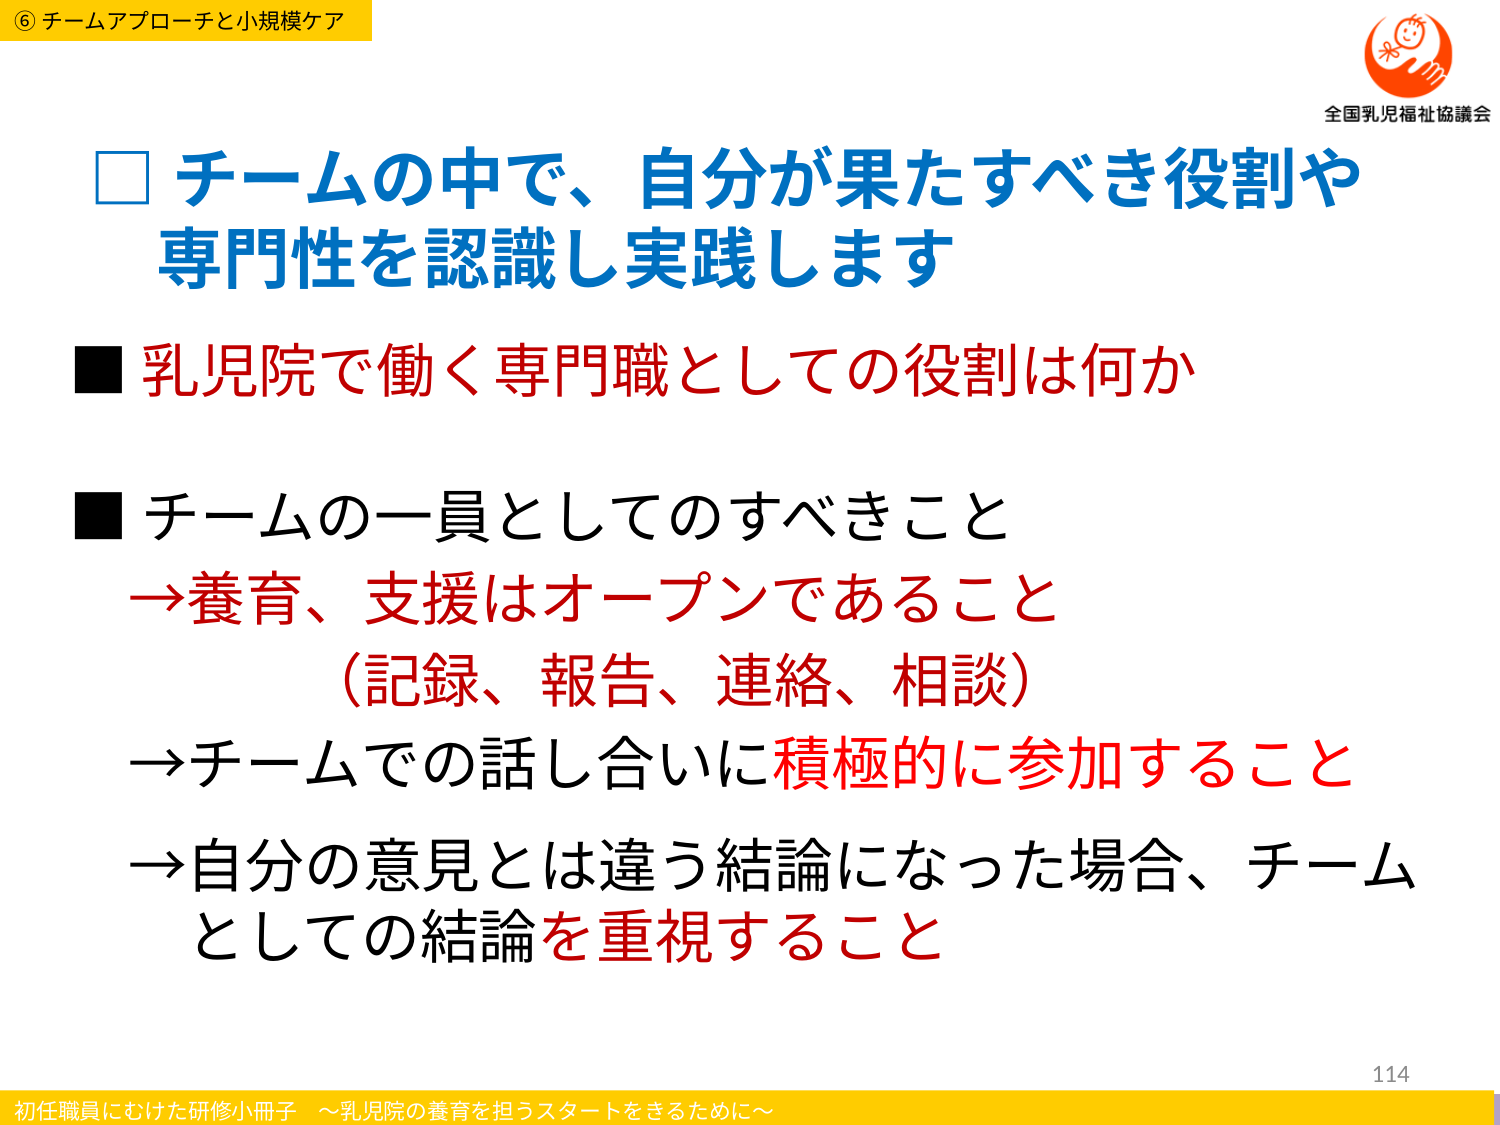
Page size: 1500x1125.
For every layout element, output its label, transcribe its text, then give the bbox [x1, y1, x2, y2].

title □チームの中で、自分が果たすべき役割や 専門性を認識し実践します [74, 126, 1472, 308]
list ■乳児院で働く専門職としての役割は何か ■チームの一員としてのすべきこと →養育、支援はオープンであること （記録、報告、連絡、相談） →チームでの話し合いに積極的に参加すること →自分の意見とは違う結論になった場合、チーム としての結論を重視すること [54, 326, 1452, 1064]
slide_number 114 [1074, 1042, 1425, 1103]
picture [1322, 9, 1495, 126]
